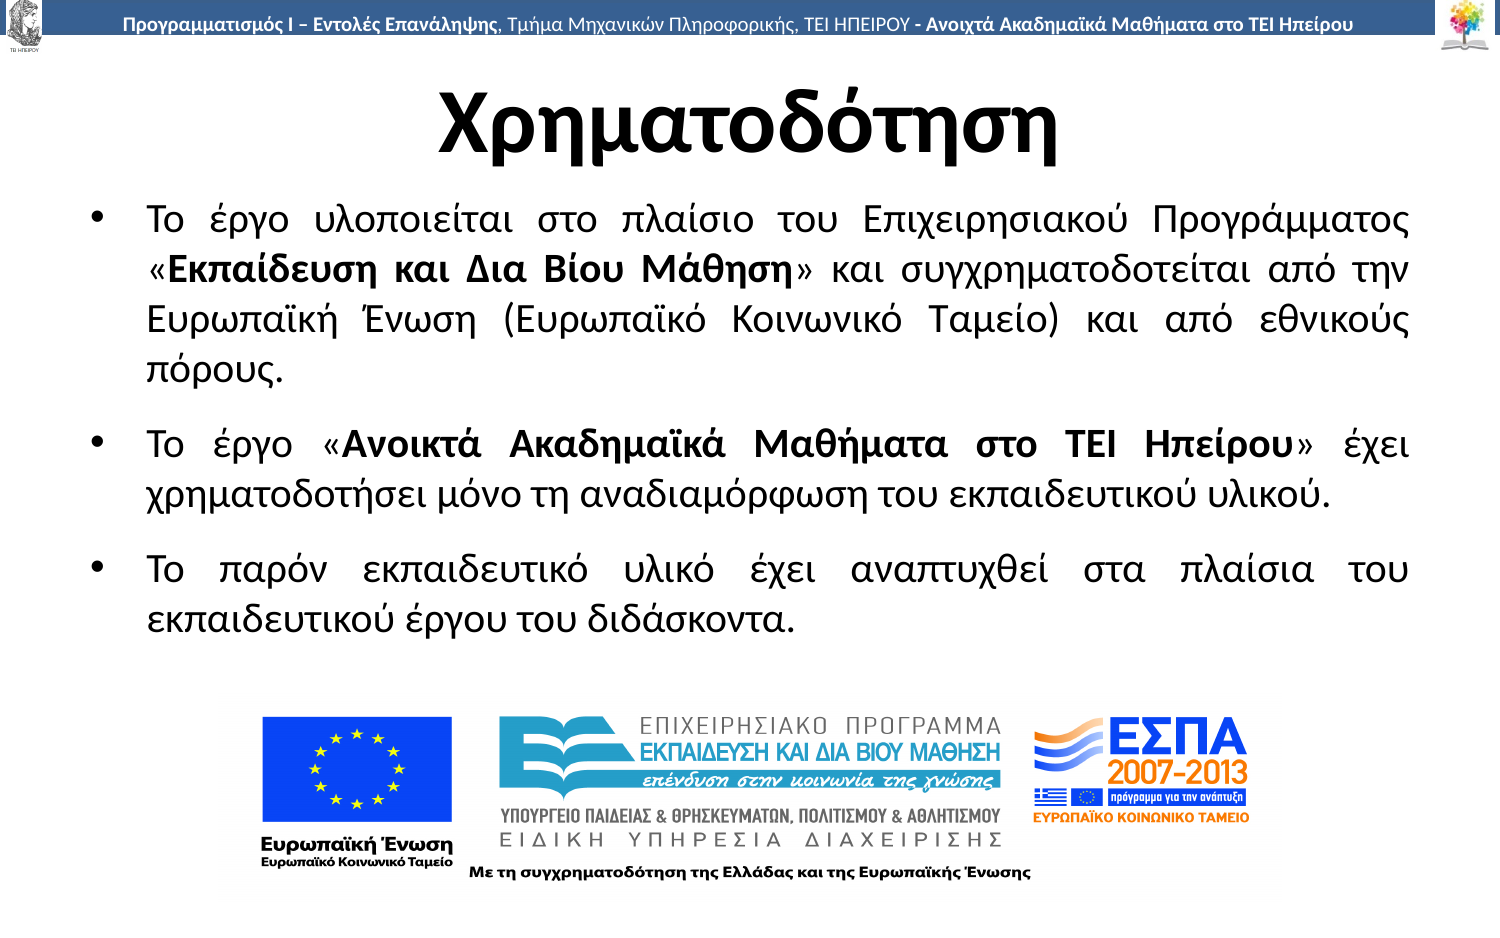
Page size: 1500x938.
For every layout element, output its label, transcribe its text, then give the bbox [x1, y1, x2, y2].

picture [218, 690, 1282, 903]
picture [6, 0, 42, 54]
picture [1435, 0, 1495, 52]
list Το έργο υλοποιείται στο πλαίσιο του Επιχειρησιακού Προγράμματος «Εκπαίδευση και Δια Βίου Μάθηση» και συγχρηματοδοτείται από την Ευρωπαϊκή Ένωση (Ευρωπαϊκό Κοινωνικό Ταμείο) και από εθνικούς πόρους. Το έργο «Ανοικτά Ακαδημαϊκά Μαθήματα στο TEI Ηπείρου» έχει χρηματοδοτήσει μόνο τη αναδιαμόρφωση του εκπαιδευτικού υλικού. Το παρόν εκπαιδευτικό υλικό έχει αναπτυχθεί στα πλαίσια του εκπαιδευτικού έργου του διδάσκοντα. [75, 183, 1425, 802]
title Χρηματοδότηση [75, 37, 1425, 183]
